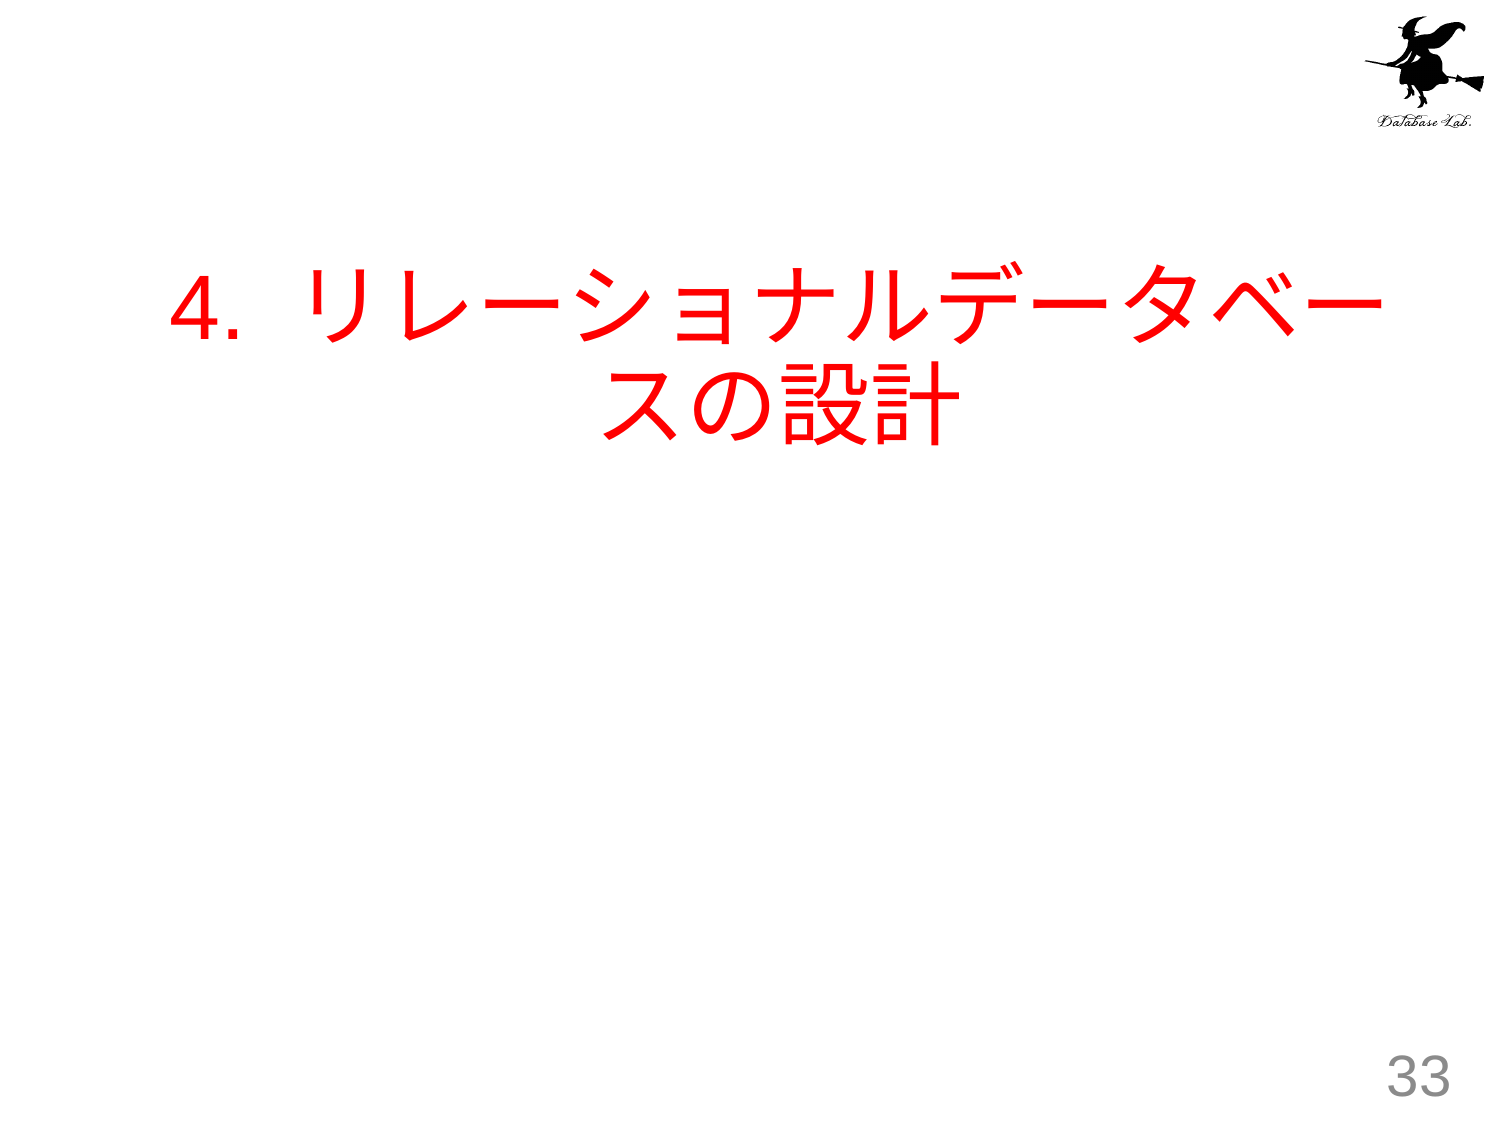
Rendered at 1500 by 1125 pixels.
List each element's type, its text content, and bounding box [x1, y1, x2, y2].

slide_number 33 [1129, 1042, 1467, 1103]
picture [1362, 14, 1486, 130]
title 4. リレーショナルデータベースの設計 [112, 184, 1445, 576]
